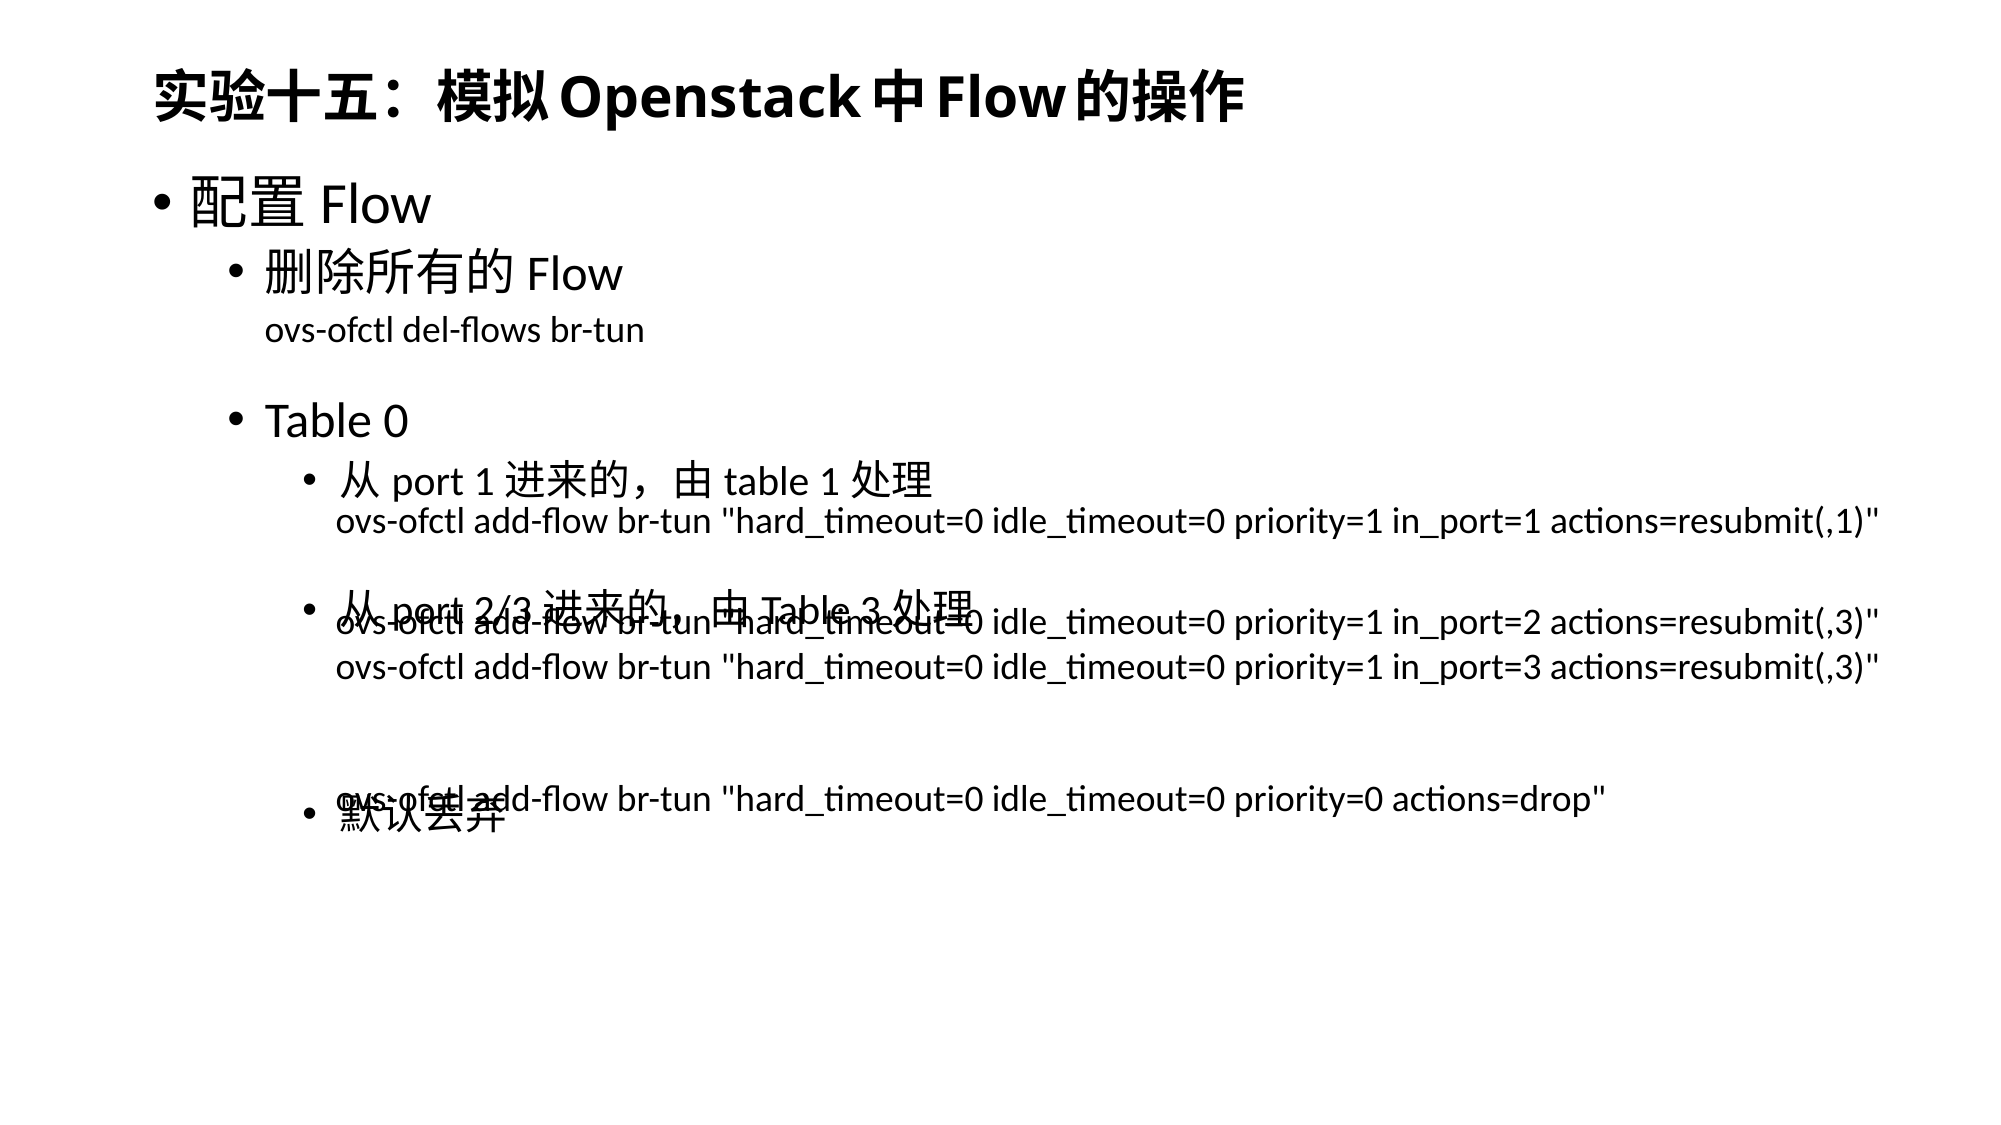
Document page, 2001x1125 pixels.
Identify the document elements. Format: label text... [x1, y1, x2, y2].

text_box ovs-ofctl add-flow br-tun "hard_timeout=0 idle_timeout=0 priority=1 in_port=1 actions=resubmit(,1)" [320, 489, 2000, 549]
list 配置Flow 删除所有的Flow Table 0 从port 1进来的，由table 1处理 从port 2/3进来的，由Table 3处理 默认丢弃 [137, 165, 1863, 1014]
title 实验十五：模拟Openstack中Flow的操作 [137, 59, 1863, 138]
text_box ovs-ofctl add-flow br-tun "hard_timeout=0 idle_timeout=0 priority=0 actions=drop" [320, 766, 1863, 827]
text_box ovs-ofctl add-flow br-tun "hard_timeout=0 idle_timeout=0 priority=1 in_port=2 actions=resubmit(,3)" ovs-ofctl add-flow br-tun "hard_timeout=0 idle_timeout=0 priority=1 in_port=3 actions=resubmit(,3)" [320, 589, 1950, 695]
text_box ovs-ofctl del-flows br-tun [249, 297, 661, 357]
